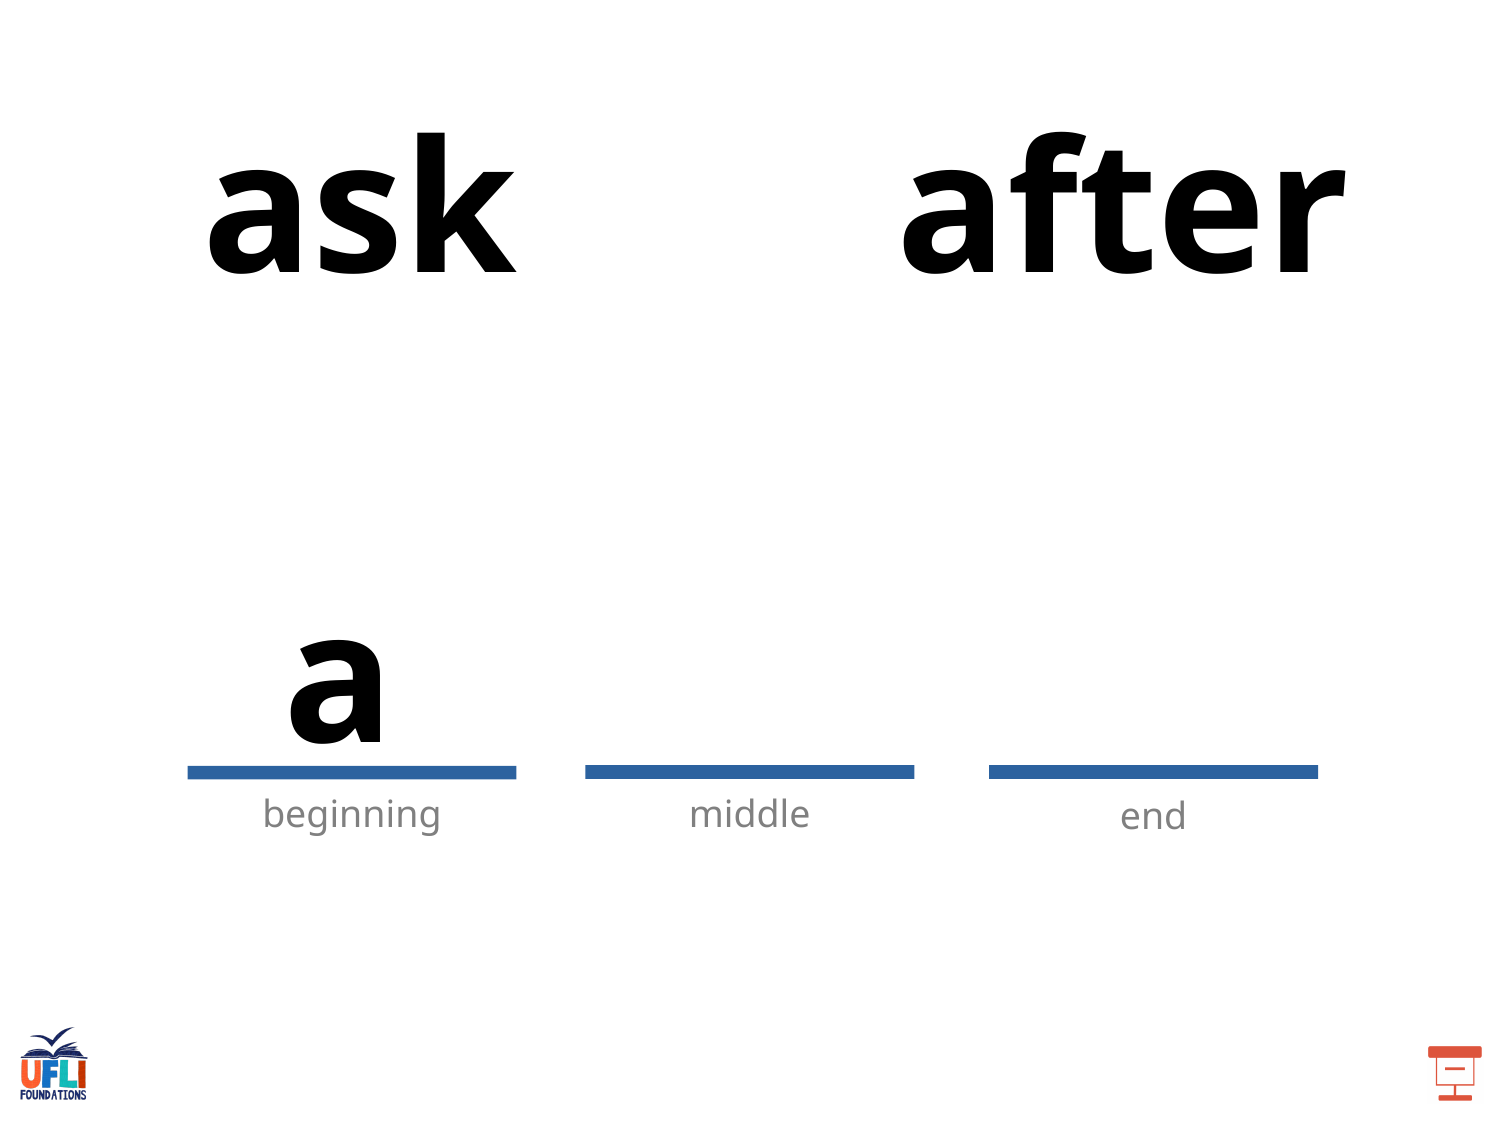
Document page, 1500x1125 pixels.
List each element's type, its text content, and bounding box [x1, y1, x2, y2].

text_box ask [127, 82, 593, 317]
picture [16, 1027, 90, 1103]
text_box after [846, 82, 1401, 317]
text_box a [183, 551, 494, 787]
picture [1427, 1043, 1484, 1104]
